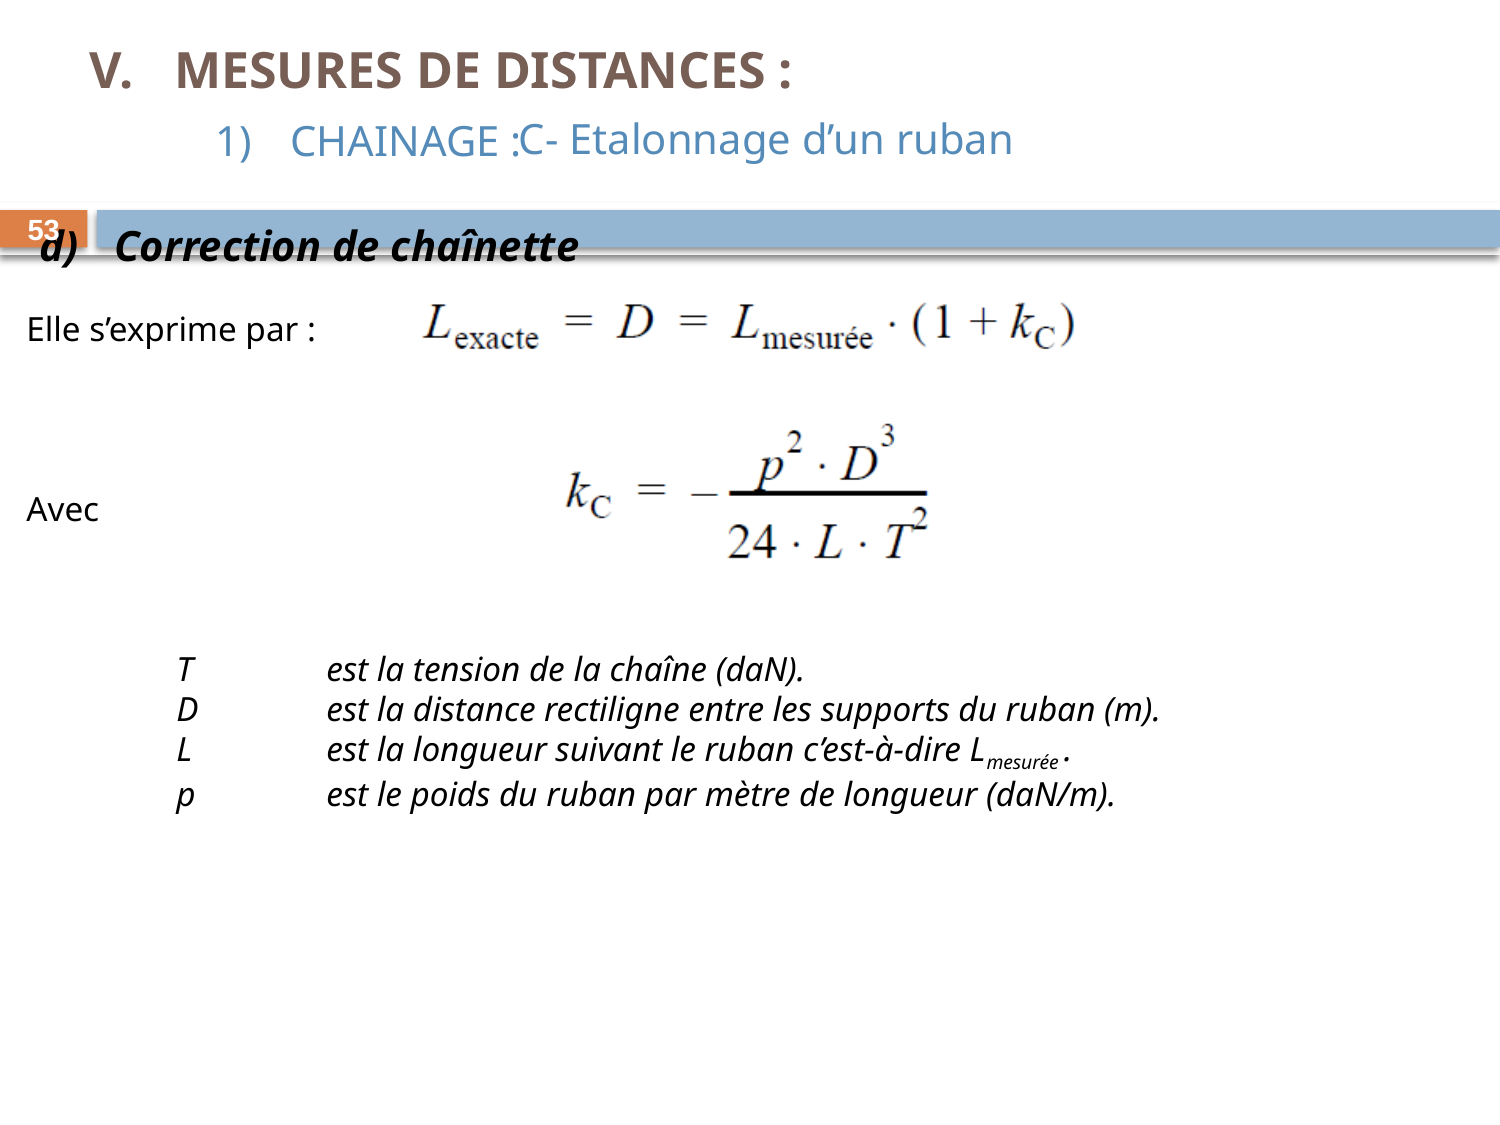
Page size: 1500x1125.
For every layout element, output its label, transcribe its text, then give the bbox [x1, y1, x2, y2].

picture [560, 421, 940, 563]
text_box CHAINAGE : [200, 107, 935, 172]
text_box Elle s’exprime par : Avec T est la tension de la chaîne (daN). D est la distance rectiligne entre les supports du ruban (m). L est la longueur suivant le ruban c’est-à-dire Lmesurée . p est le poids du ruban par mètre de longueur (daN/m). [11, 281, 1383, 821]
text_box Mesures de distances : [74, 45, 1425, 106]
text_box C- Etalonnage d’un ruban [503, 105, 1472, 171]
text_box Correction de chaînette [24, 187, 1371, 284]
slide_number 53 [0, 208, 88, 249]
picture [408, 280, 1091, 357]
